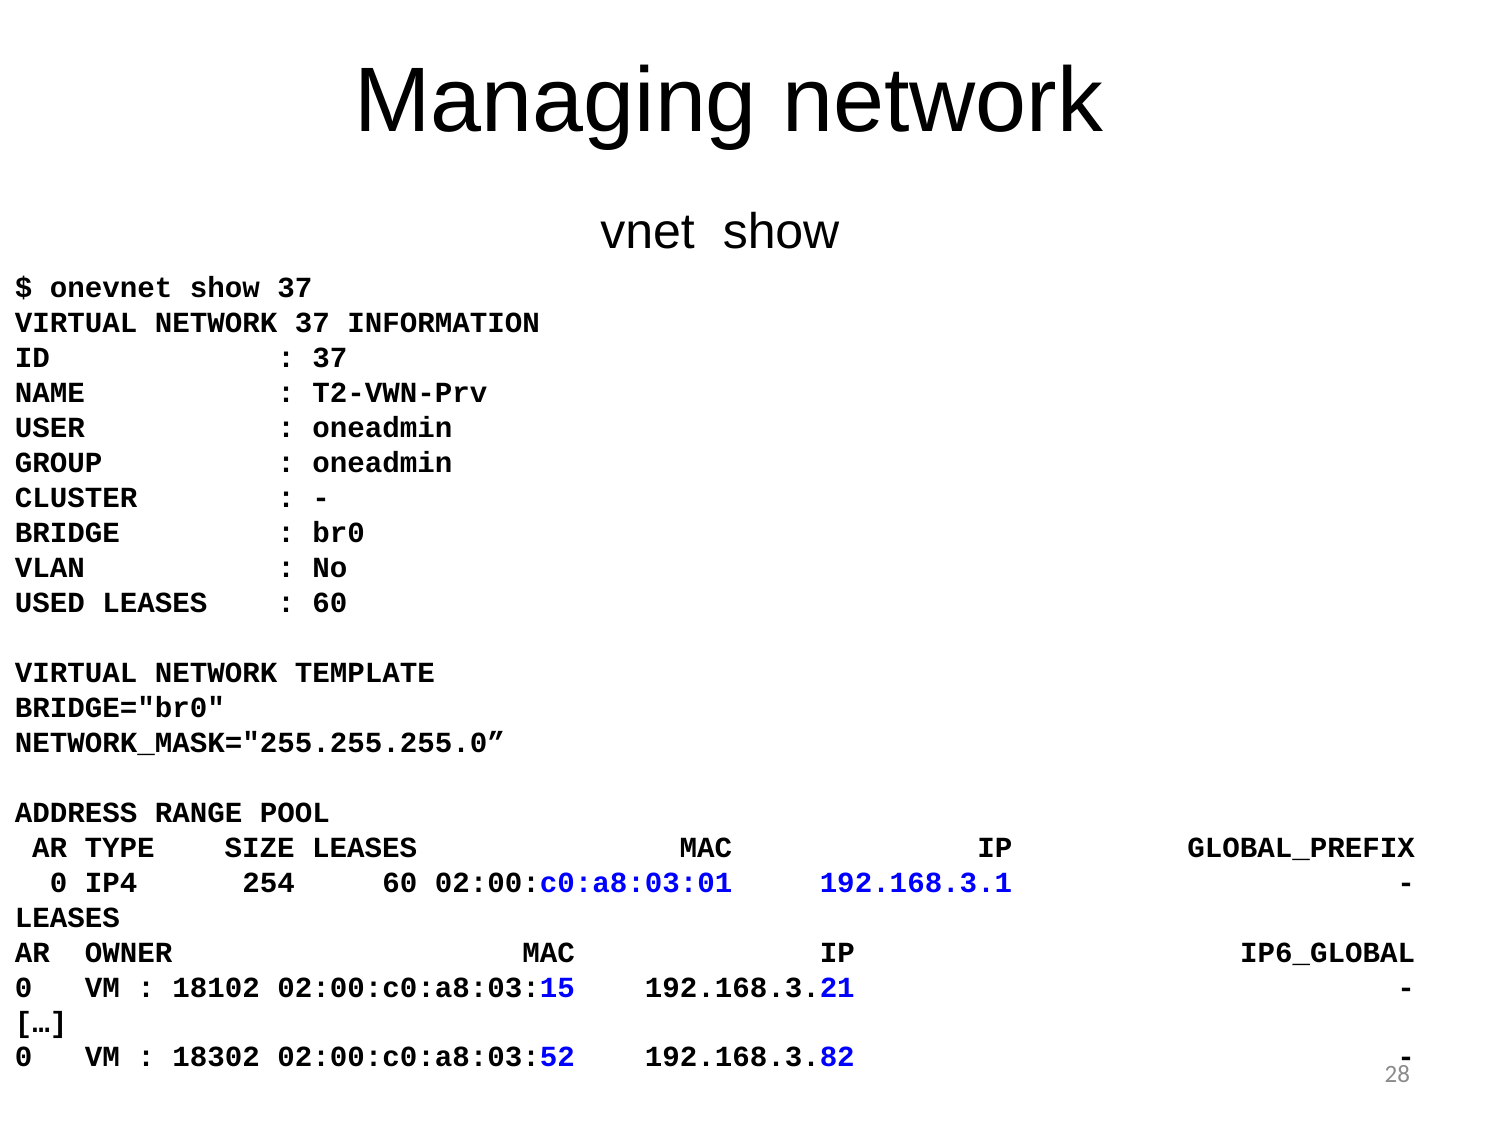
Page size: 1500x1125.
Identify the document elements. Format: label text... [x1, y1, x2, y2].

text_box $ onevnet show 37 VIRTUAL NETWORK 37 INFORMATION ID : 37 NAME : T2-VWN-Prv USER : oneadmin GROUP : oneadmin CLUSTER : - BRIDGE : br0 VLAN : No USED LEASES : 60 VIRTUAL NETWORK TEMPLATE BRIDGE="br0" NETWORK_MASK="255.255.255.0” ADDRESS RANGE POOL AR TYPE SIZE LEASES MAC IP GLOBAL_PREFIX 0 IP4 254 60 02:00:c0:a8:03:01 192.168.3.1 - LEASES AR OWNER MAC IP IP6_GLOBAL 0 VM : 18102 02:00:c0:a8:03:15 192.168.3.21 - […] 0 VM : 18302 02:00:c0:a8:03:52 192.168.3.82 - [0, 261, 1500, 1081]
title Managing network [54, 0, 1405, 189]
text_box vnet show [585, 190, 869, 261]
slide_number 28 [1074, 1042, 1425, 1103]
